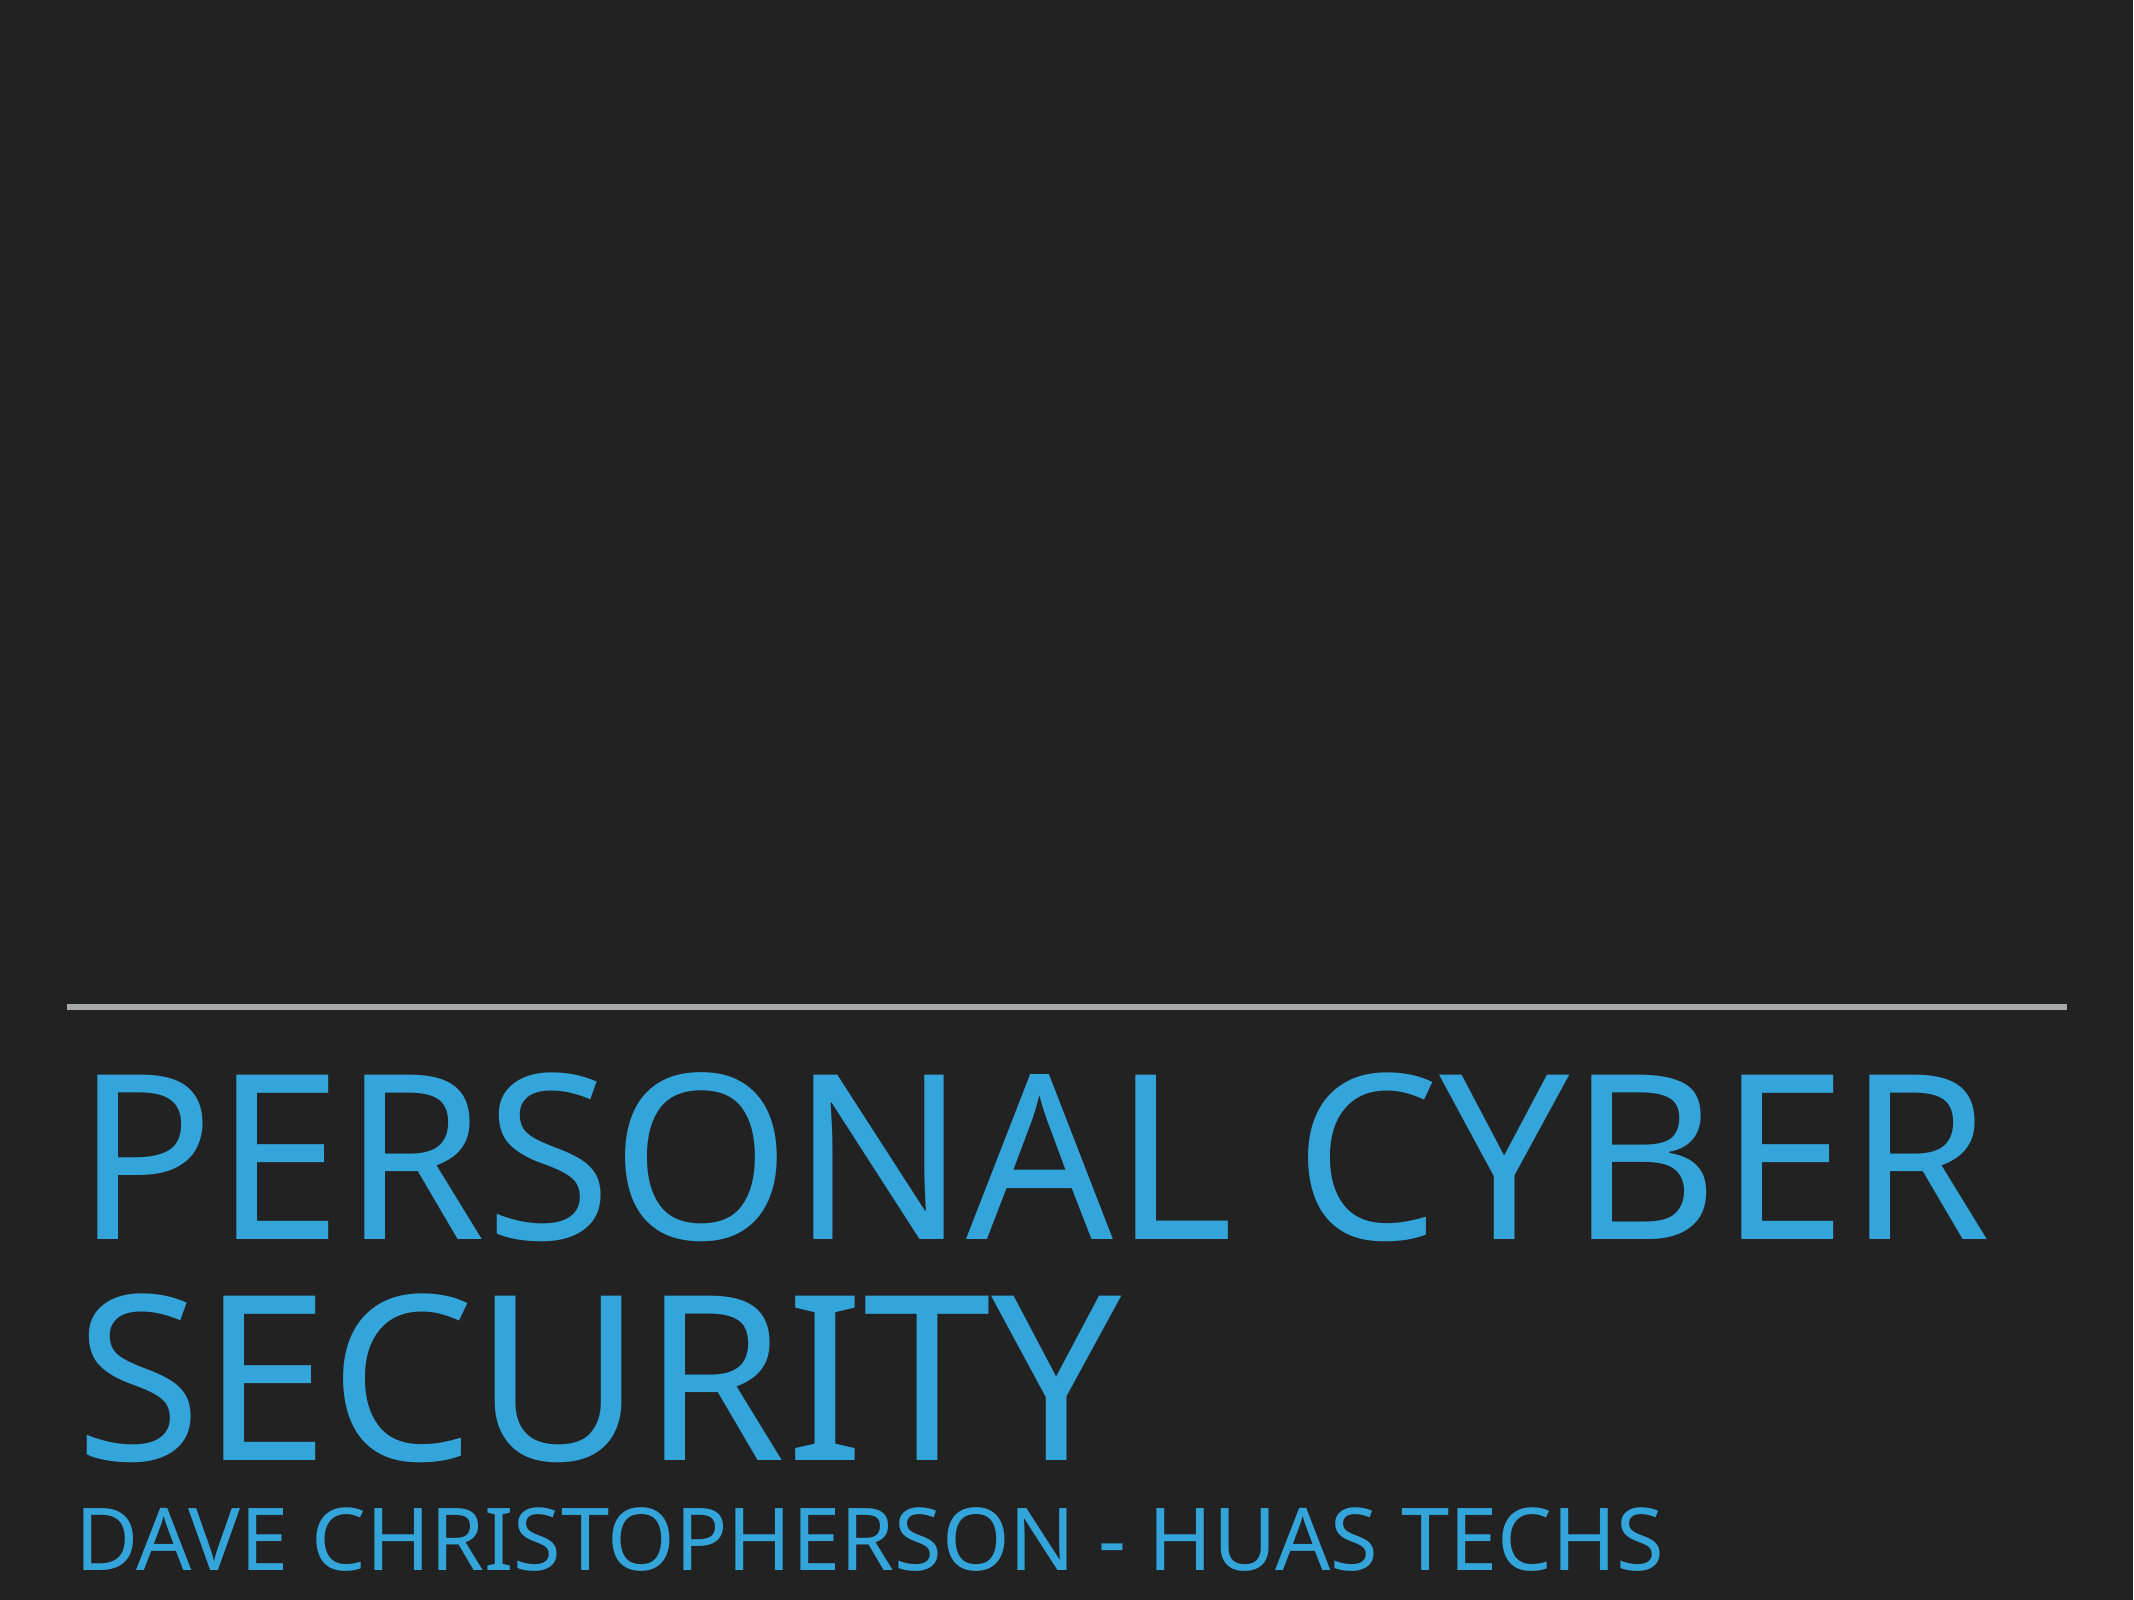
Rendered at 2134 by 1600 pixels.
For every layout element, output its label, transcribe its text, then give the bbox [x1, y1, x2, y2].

title Personal Cyber Security DAVE CHRISTOPHERSON - HUAS TECHS [66, 1053, 2068, 1499]
